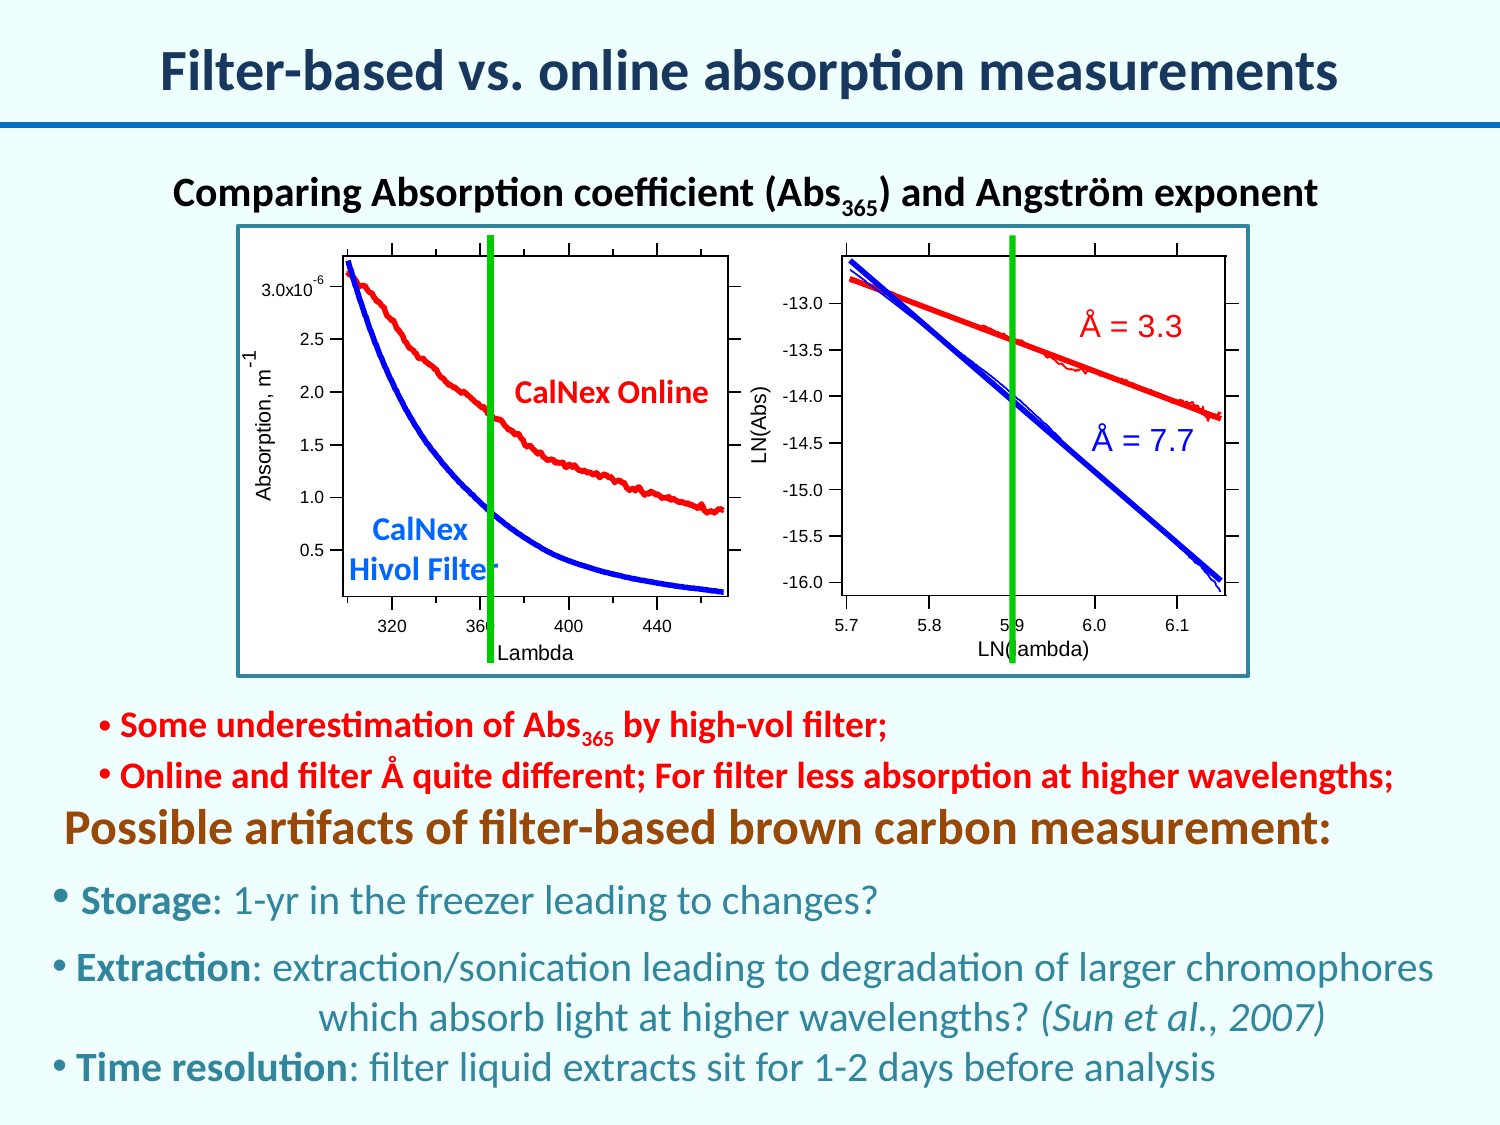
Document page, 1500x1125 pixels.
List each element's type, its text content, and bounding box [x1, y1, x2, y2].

text_box Possible artifacts of filter-based brown carbon measurement: [50, 787, 1425, 839]
text_box Comparing Absorption coefficient (Abs365) and Angström exponent [158, 140, 1344, 229]
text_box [237, 225, 1264, 676]
text_box Filter-based vs. online absorption measurements [24, 24, 1475, 124]
text_box Some underestimation of Abs365 by high-vol filter; Online and filter Å quite different; For filter less absorption at higher wavelengths; [83, 692, 1434, 803]
text_box Storage: 1-yr in the freezer leading to changes? Extraction: extraction/sonication leading to degradation of larger chromophores which absorb light at higher wavelengths? (Sun et al., 2007) Time resolution: filter liquid extracts sit for 1-2 days before analysis [37, 839, 1500, 1098]
